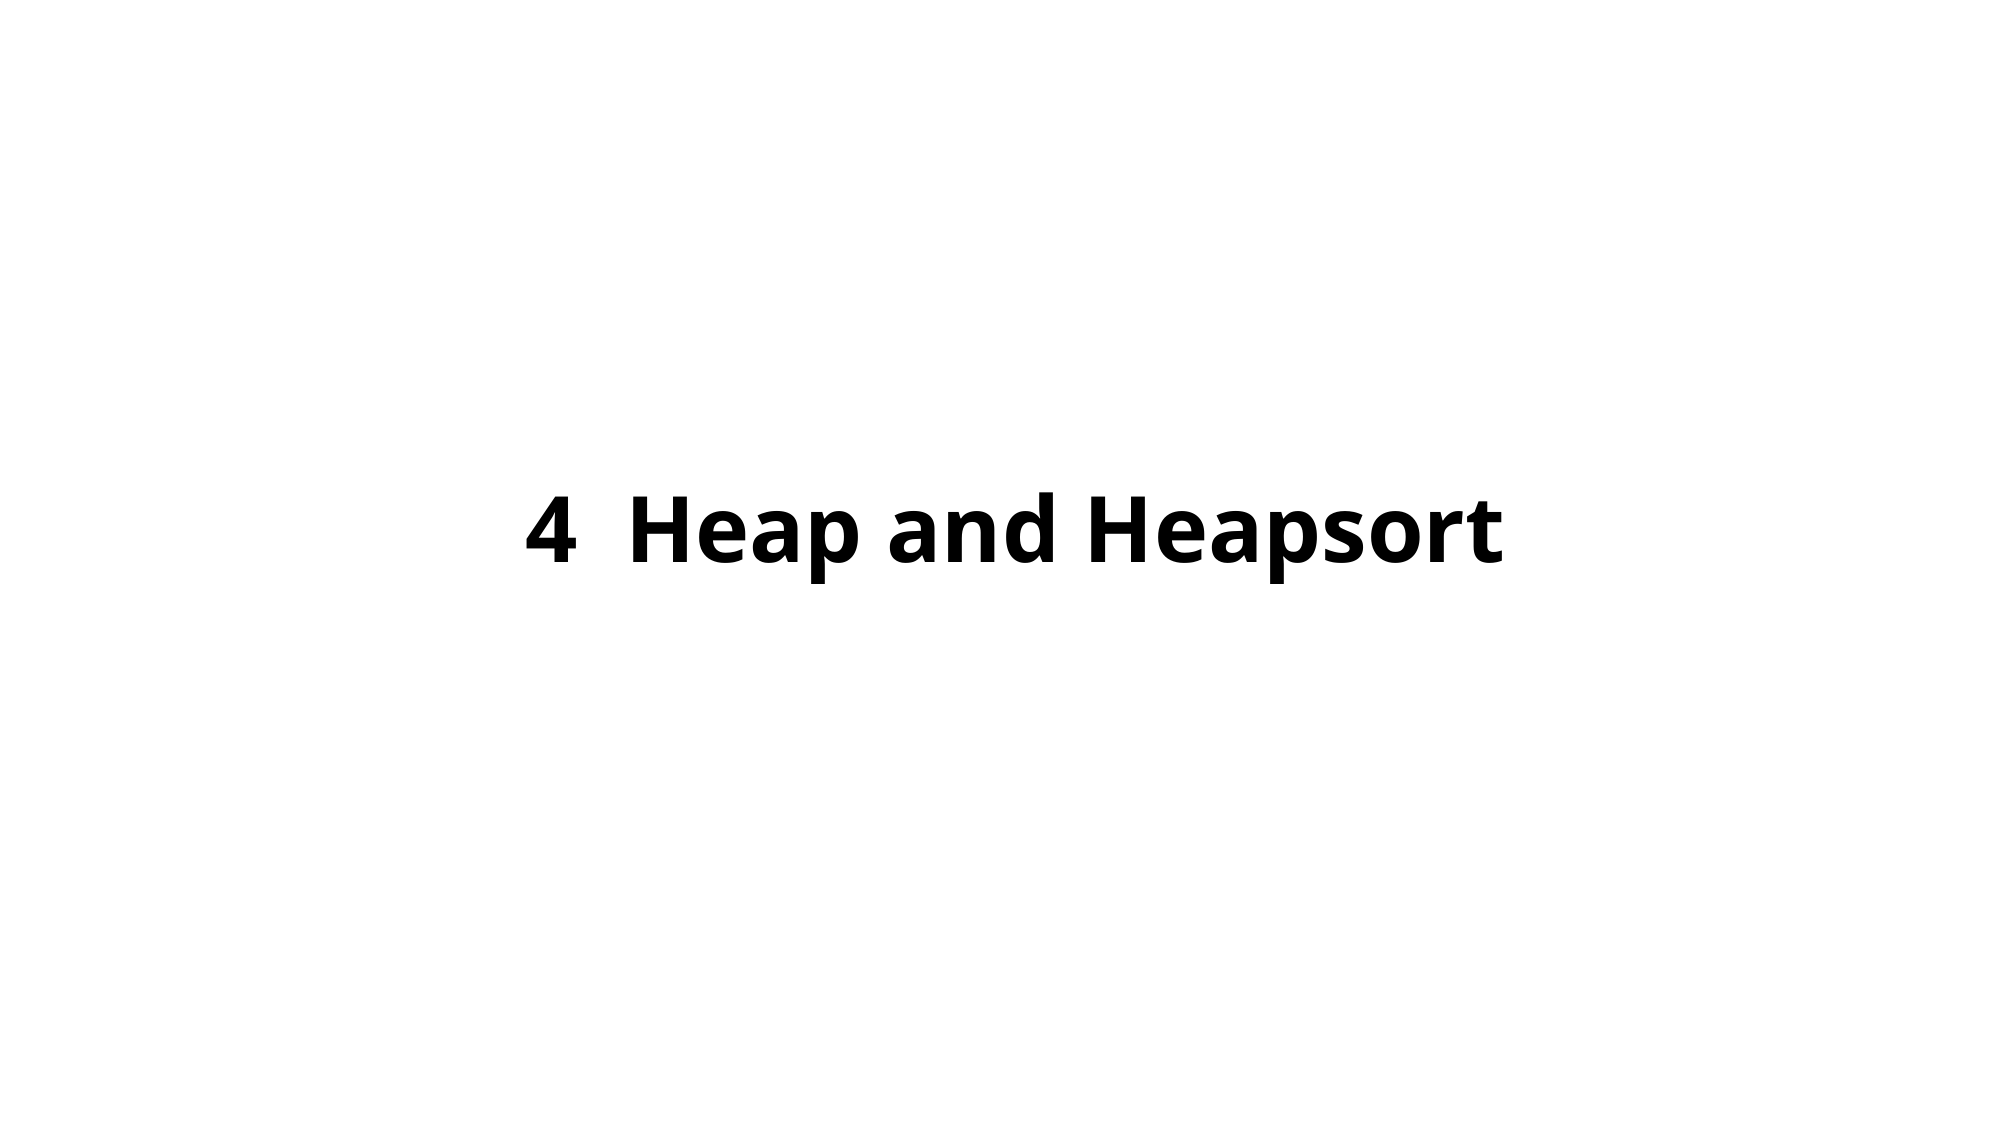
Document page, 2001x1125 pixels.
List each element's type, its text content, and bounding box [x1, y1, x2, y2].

title 4 Heap and Heapsort [398, 198, 1633, 591]
